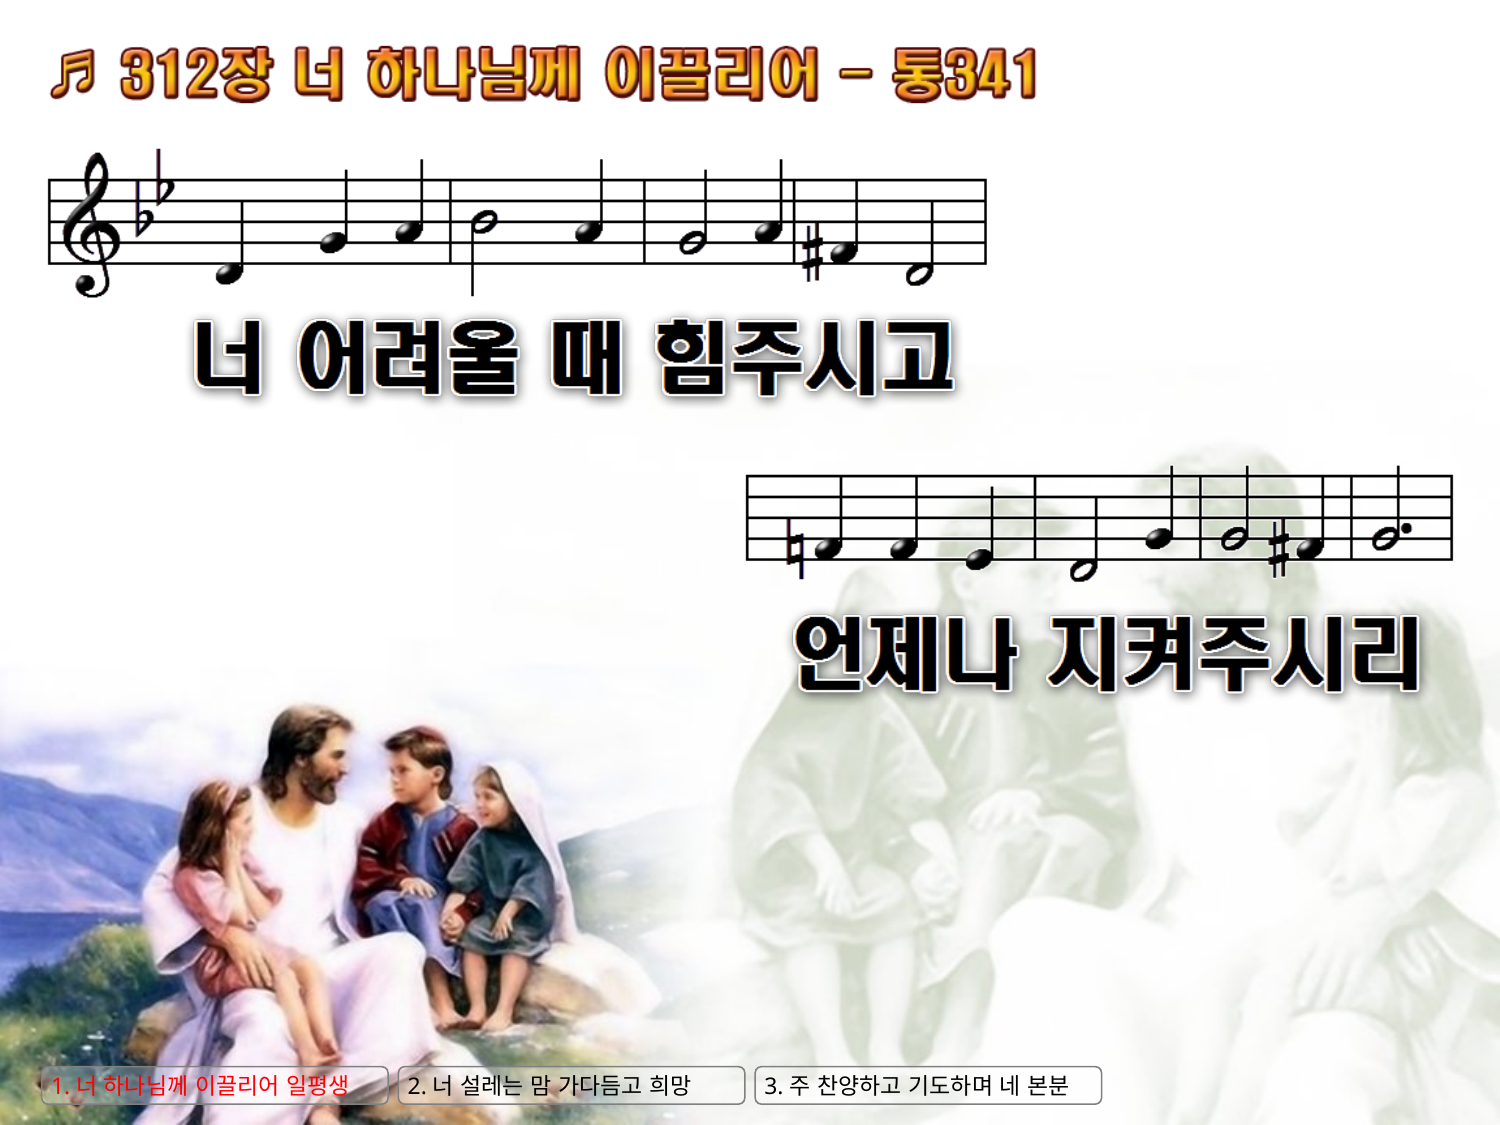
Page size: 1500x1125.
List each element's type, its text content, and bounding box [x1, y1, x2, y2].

text_box 2.너 설레는 맘 가다듬고 희망 [398, 1066, 745, 1105]
picture [0, 0, 1500, 1125]
text_box 3.주 찬양하고 기도하며 네 본분 [755, 1066, 1102, 1105]
text_box 1.너 하나님께 이끌리어 일평생 [41, 1066, 389, 1105]
